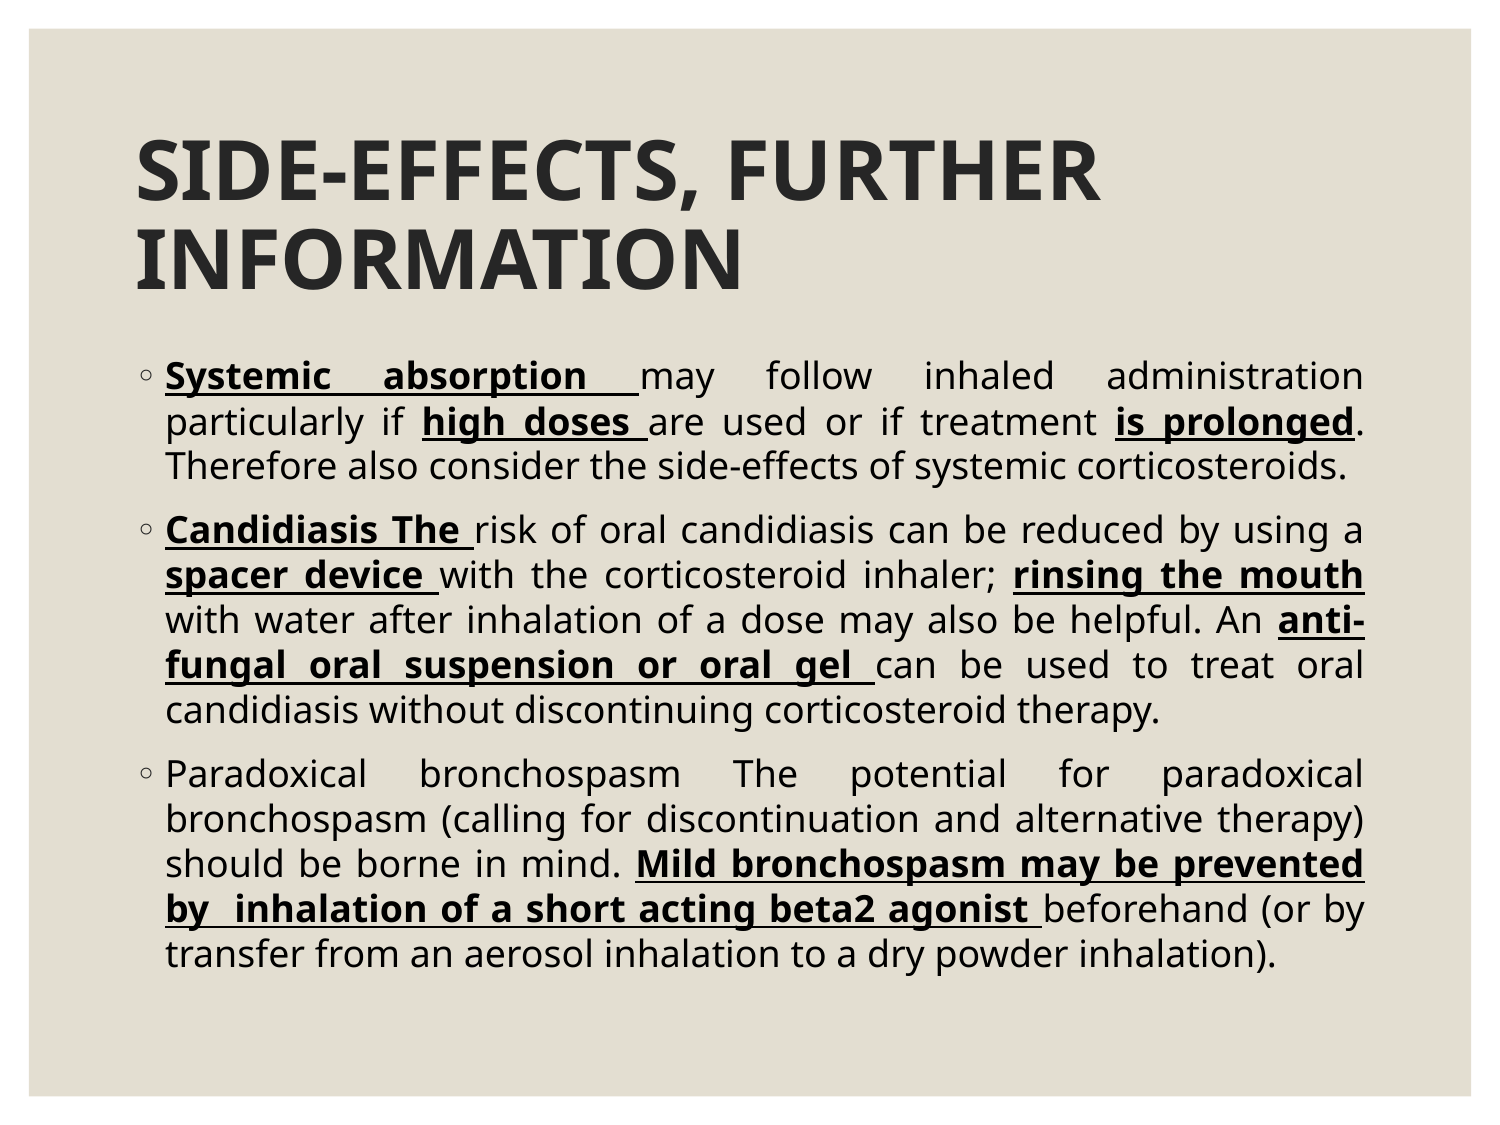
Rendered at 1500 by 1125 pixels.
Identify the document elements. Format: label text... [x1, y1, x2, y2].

list Systemic absorption may follow inhaled administration particularly if high doses are used or if treatment is prolonged. Therefore also consider the side-effects of systemic corticosteroids. Candidiasis The risk of oral candidiasis can be reduced by using a spacer device with the corticosteroid inhaler; rinsing the mouth with water after inhalation of a dose may also be helpful. An anti-fungal oral suspension or oral gel can be used to treat oral candidiasis without discontinuing corticosteroid therapy. Paradoxical bronchospasm The potential for paradoxical bronchospasm (calling for discontinuation and alternative therapy) should be borne in mind. Mild bronchospasm may be prevented by inhalation of a short acting beta2 agonist beforehand (or by transfer from an aerosol inhalation to a dry powder inhalation). [120, 345, 1380, 990]
title SIDE-EFFECTS, FURTHER INFORMATION [120, 105, 1380, 331]
